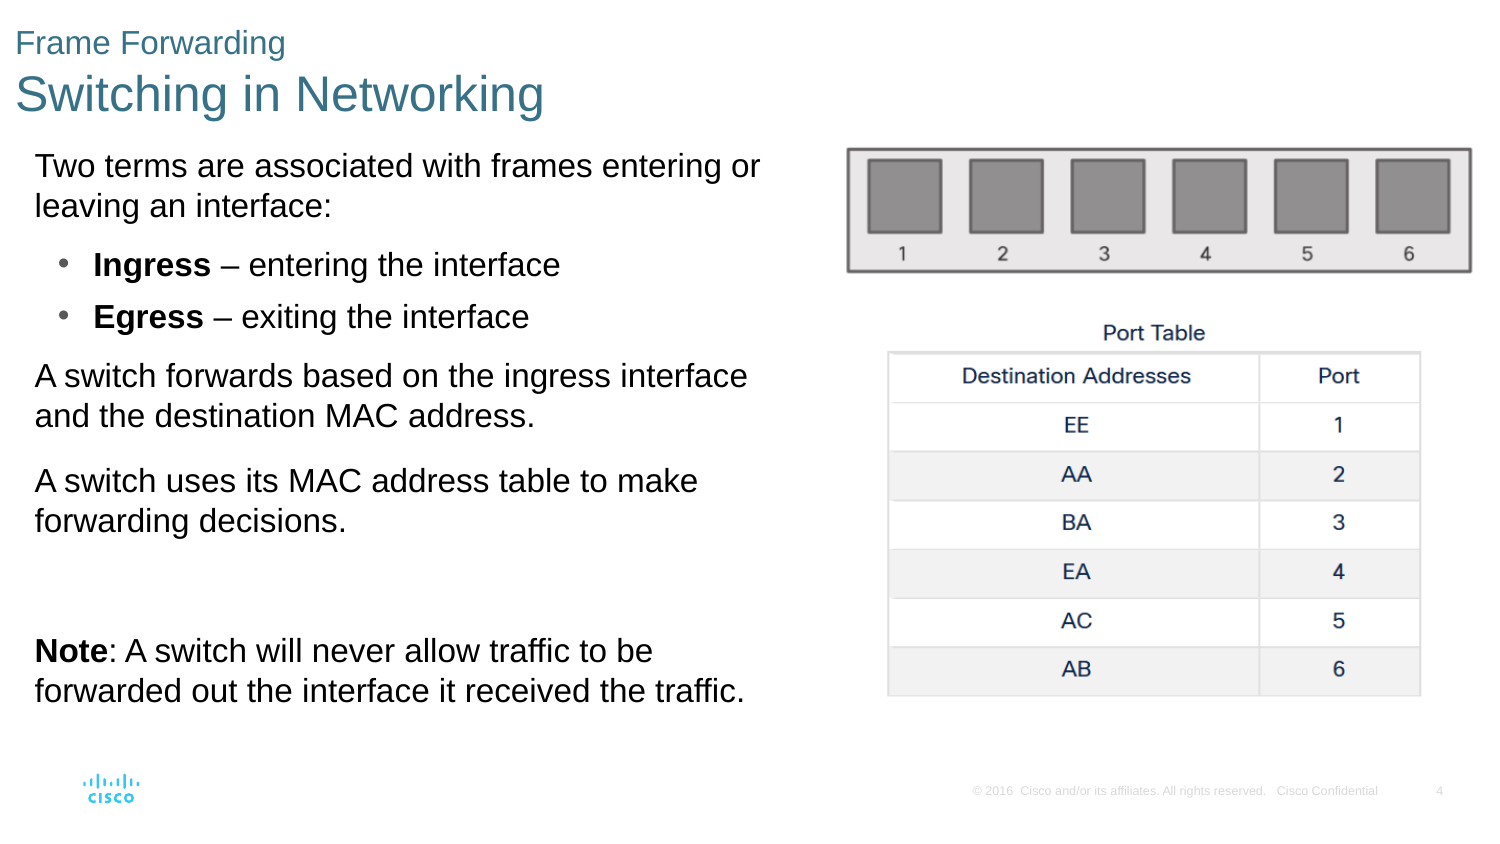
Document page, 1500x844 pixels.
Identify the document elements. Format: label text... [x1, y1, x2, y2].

list Two terms are associated with frames entering or leaving an interface: Ingress – entering the interface Egress – exiting the interface A switch forwards based on the ingress interface and the destination MAC address. A switch uses its MAC address table to make forwarding decisions. Note: A switch will never allow traffic to be forwarded out the interface it received the traffic. [19, 136, 823, 729]
picture [834, 130, 1484, 709]
title Frame Forwarding Switching in Networking [0, 6, 1500, 137]
